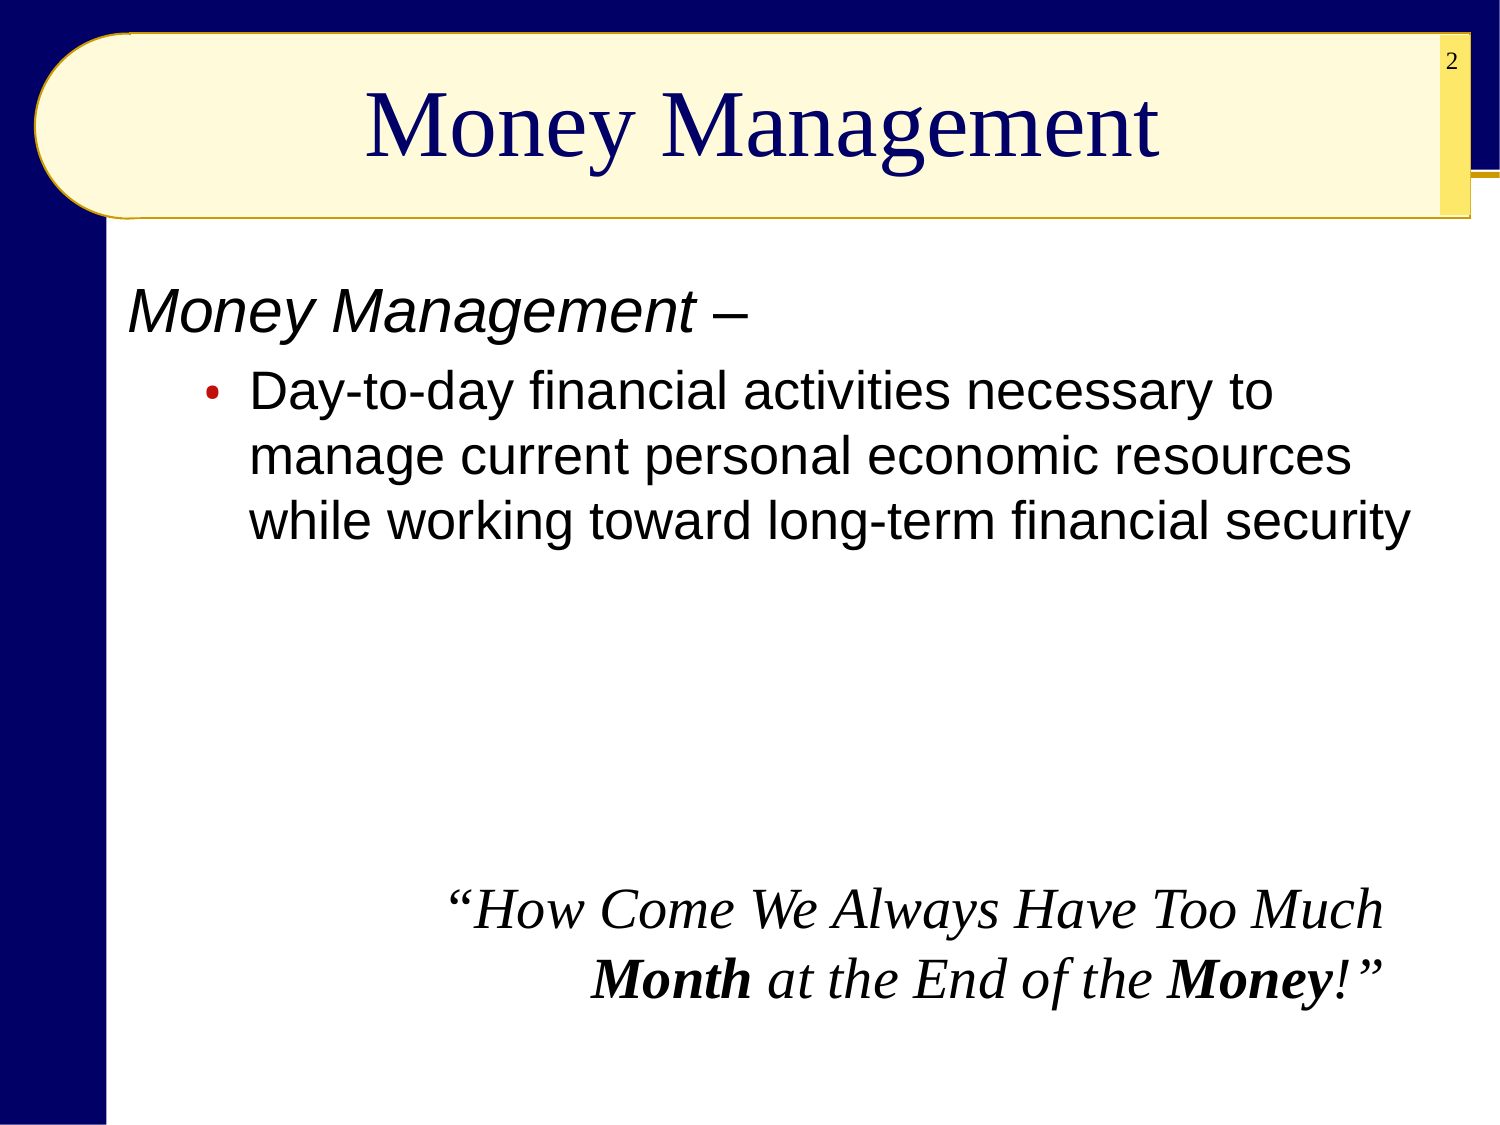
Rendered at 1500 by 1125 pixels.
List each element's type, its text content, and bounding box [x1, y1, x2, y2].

text_box “How Come We Always Have Too Much Month at the End of the Money!” [349, 862, 1400, 1018]
title Money Management [112, 29, 1413, 224]
list Money Management – Day-to-day financial activities necessary to manage current personal economic resources while working toward long-term financial security [112, 262, 1475, 625]
